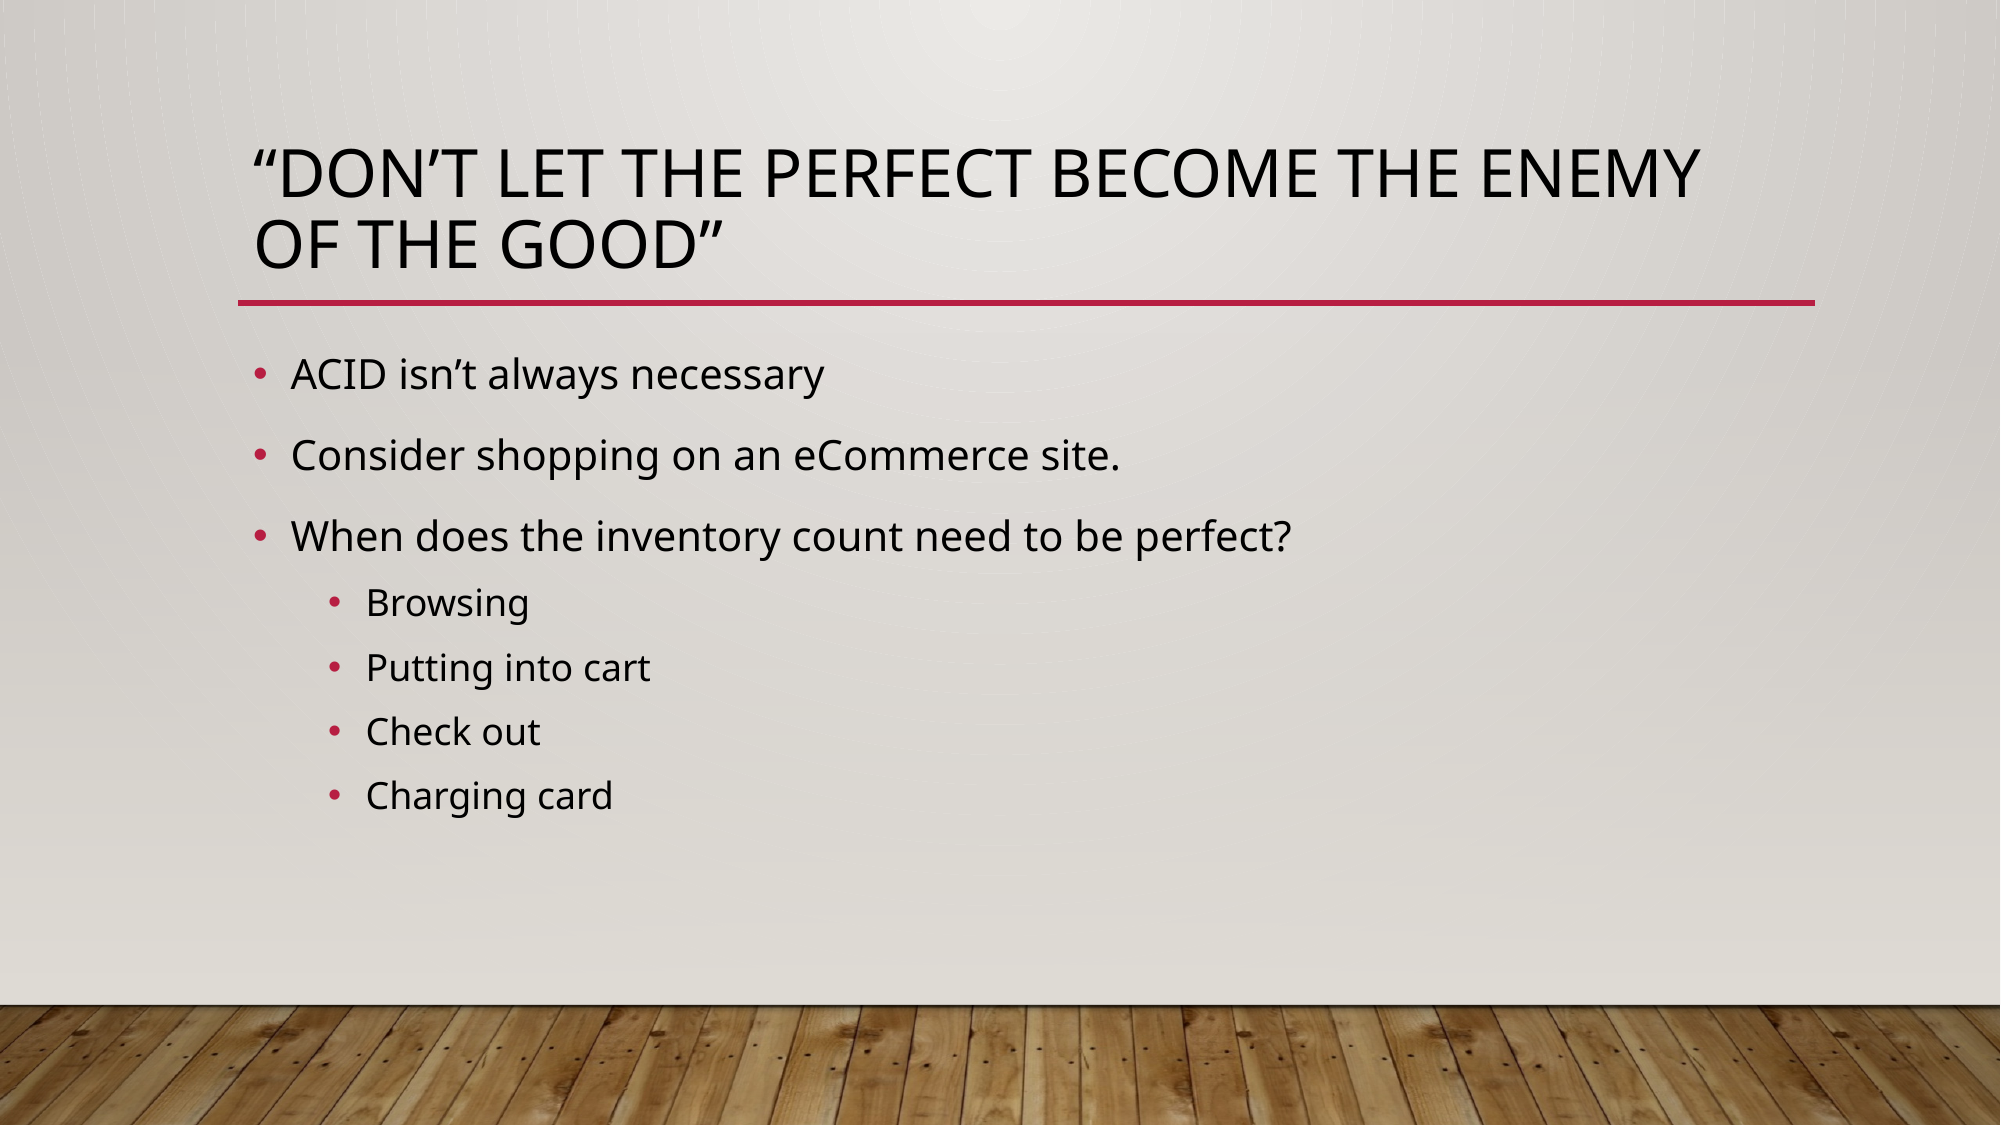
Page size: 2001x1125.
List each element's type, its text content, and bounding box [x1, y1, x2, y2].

picture [0, 1005, 2000, 1125]
list ACID isn’t always necessary Consider shopping on an eCommerce site. When does the inventory count need to be perfect? Browsing Putting into cart Check out Charging card [238, 330, 1814, 897]
title “Don’t Let The Perfect Become The Enemy of the Good” [238, 131, 1814, 305]
